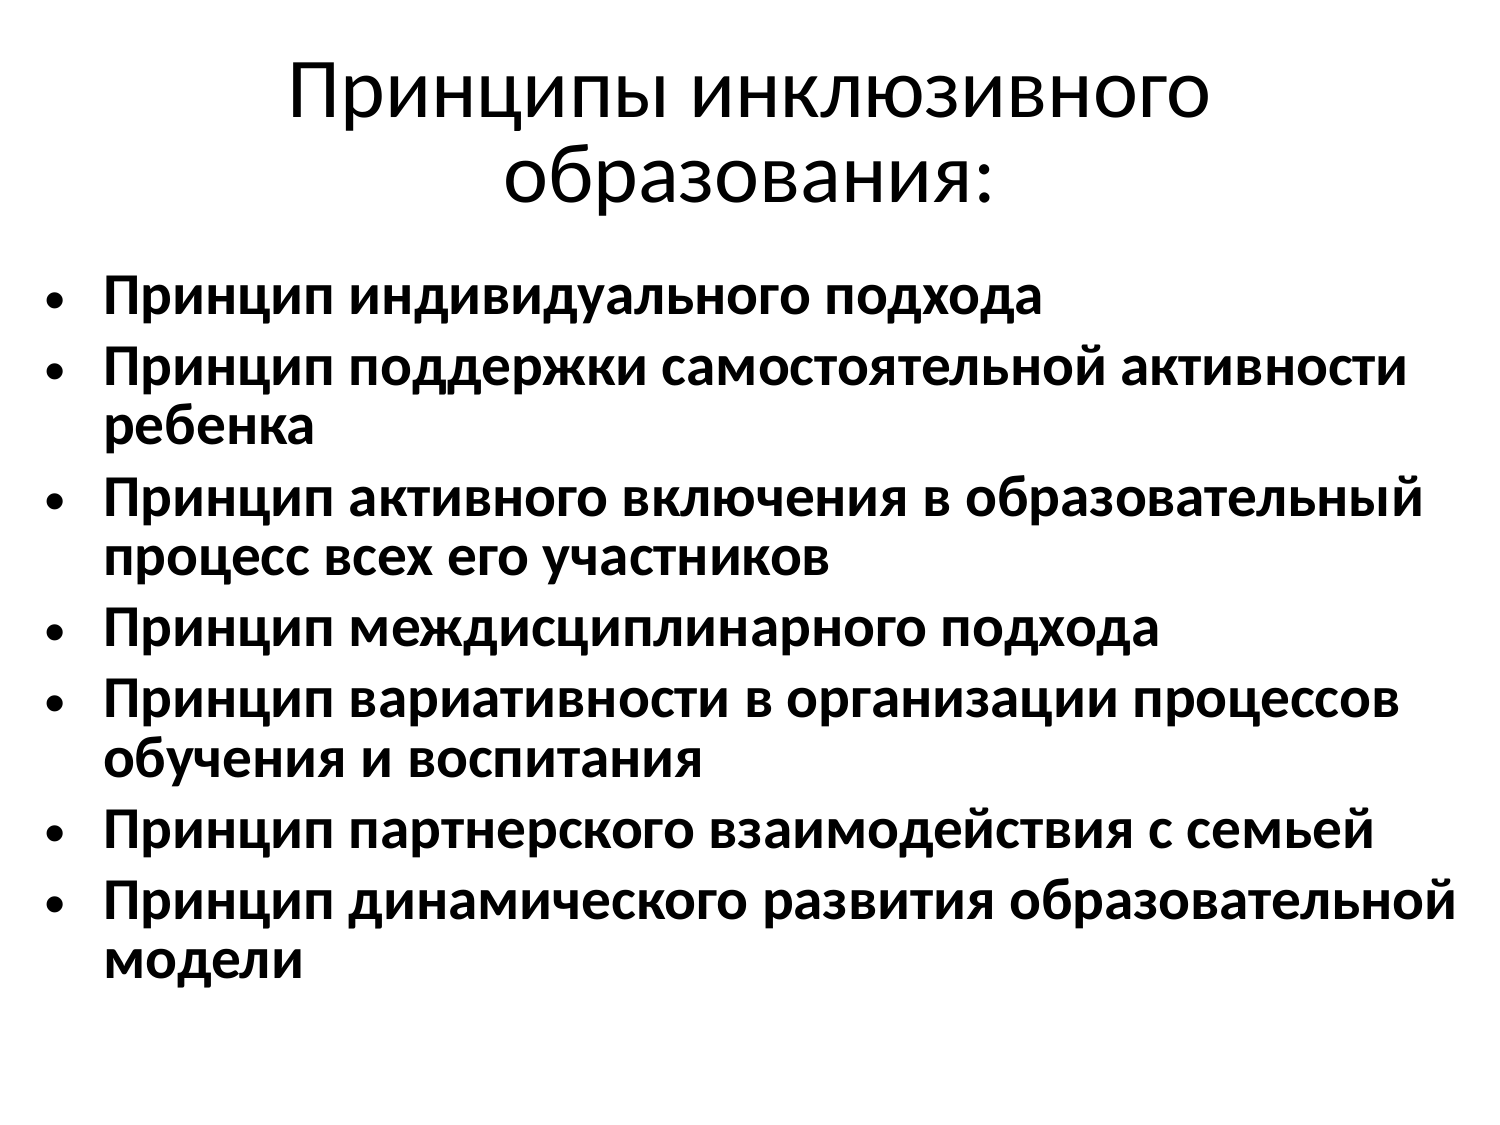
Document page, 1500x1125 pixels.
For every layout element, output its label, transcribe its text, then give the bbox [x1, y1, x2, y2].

title Принципы инклюзивного образования: [75, 45, 1425, 233]
list Принцип индивидуального подхода Принцип поддержки самостоятельной активности ребенка Принцип активного включения в образовательный процесс всех его участников Принцип междисциплинарного подхода Принцип вариативности в организации процессов обучения и воспитания Принцип партнерского взаимодействия с семьей Принцип динамического развития образовательной модели [29, 262, 1500, 1005]
